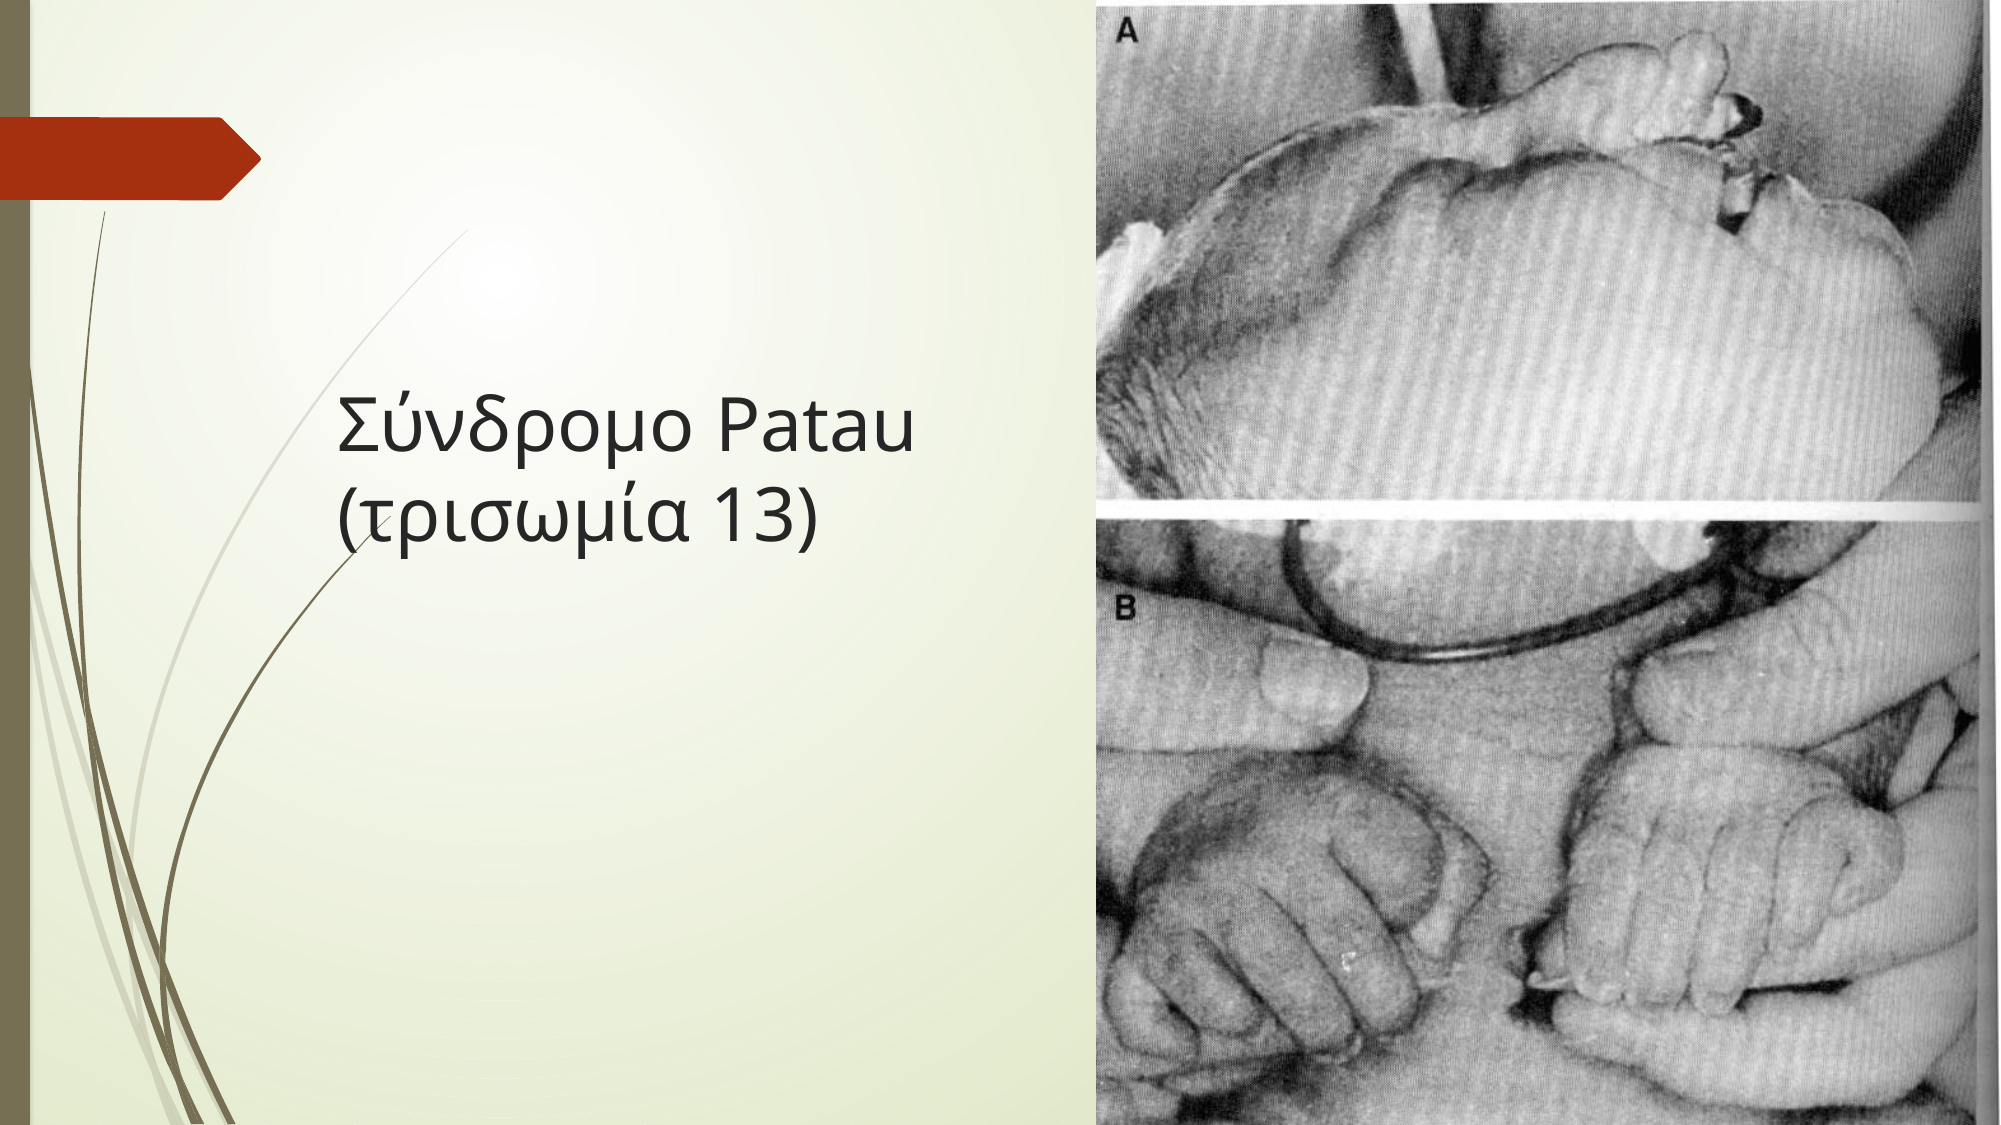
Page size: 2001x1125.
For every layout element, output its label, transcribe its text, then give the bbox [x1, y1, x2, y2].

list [1096, 0, 2000, 1125]
title Σύνδρομο Patau (τρισωμία 13) [322, 368, 994, 579]
